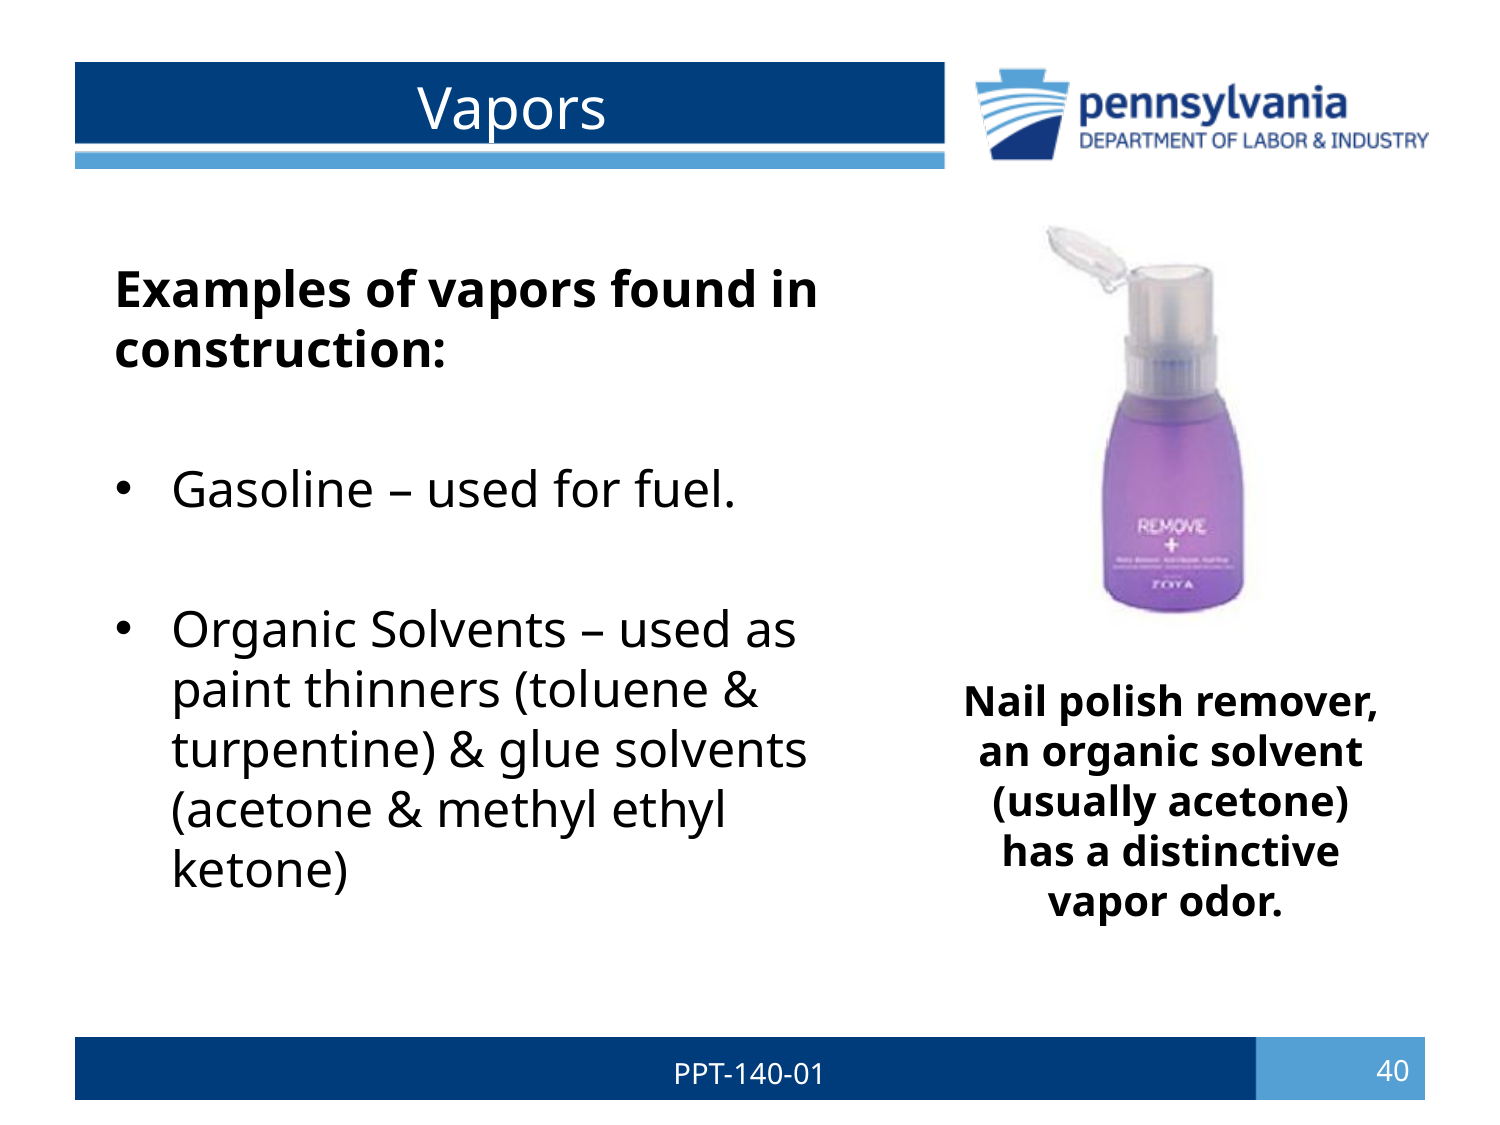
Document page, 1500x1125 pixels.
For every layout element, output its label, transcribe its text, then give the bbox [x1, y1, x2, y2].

subtitle Examples of vapors found in construction: Gasoline – used for fuel. Organic Solvents – used as paint thinners (toluene & turpentine) & glue solvents (acetone & methyl ethyl ketone) [99, 249, 863, 938]
picture [988, 199, 1346, 659]
text_box Nail polish remover, an organic solvent (usually acetone) has a distinctive vapor odor. [947, 667, 1395, 933]
picture [75, 1037, 1425, 1100]
slide_number 40 [1250, 1042, 1425, 1103]
footer PPT-140-01 [512, 1042, 988, 1103]
picture [75, 62, 1429, 169]
title Vapors [75, 62, 950, 150]
